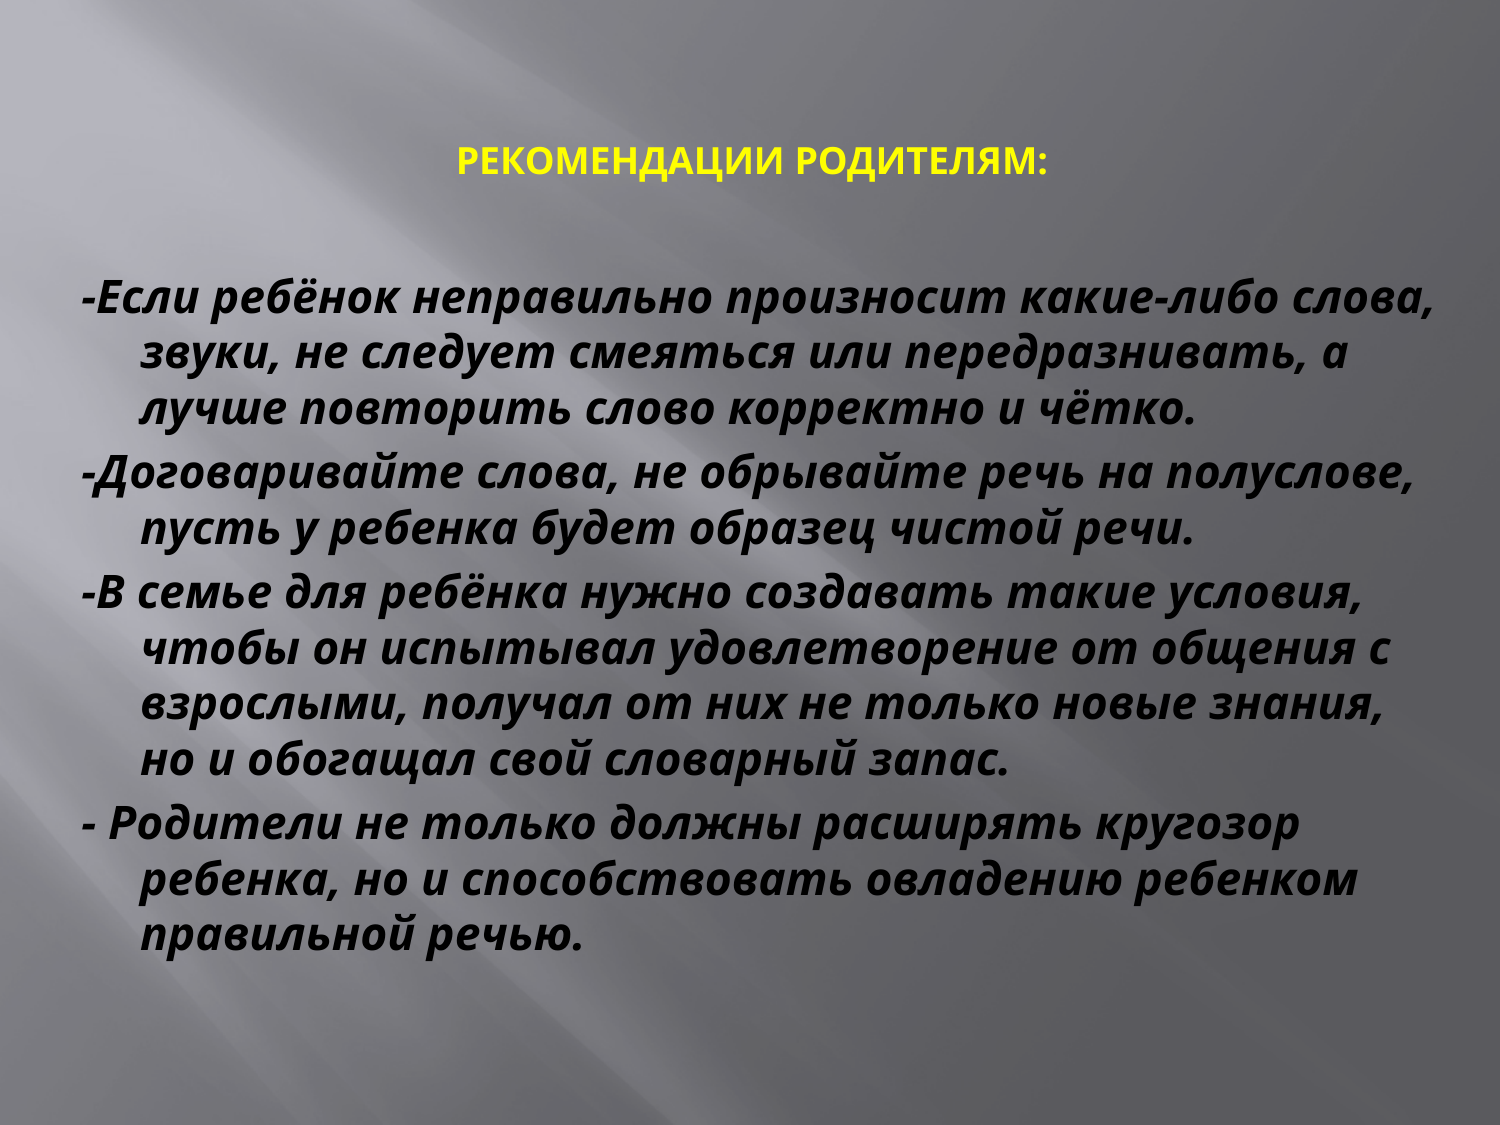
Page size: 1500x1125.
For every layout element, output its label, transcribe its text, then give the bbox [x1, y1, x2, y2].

list -Если ребёнок неправильно произносит какие-либо слова, звуки, не следует смеяться или передразнивать, а лучше повторить слово корректно и чётко. -Договаривайте слова, не обрывайте речь на полуслове, пусть у ребенка будет образец чистой речи. -В семье для ребёнка нужно создавать такие условия, чтобы он испытывал удовлетворение от общения с взрослыми, получал от них не только новые знания, но и обогащал свой словарный запас. - Родители не только должны расширять кругозор ребенка, но и способствовать овладению ребенком правильной речью. [46, 199, 1454, 1079]
title РЕКОМЕНДАЦИИ РОДИТЕЛЯМ: [82, 128, 1432, 199]
